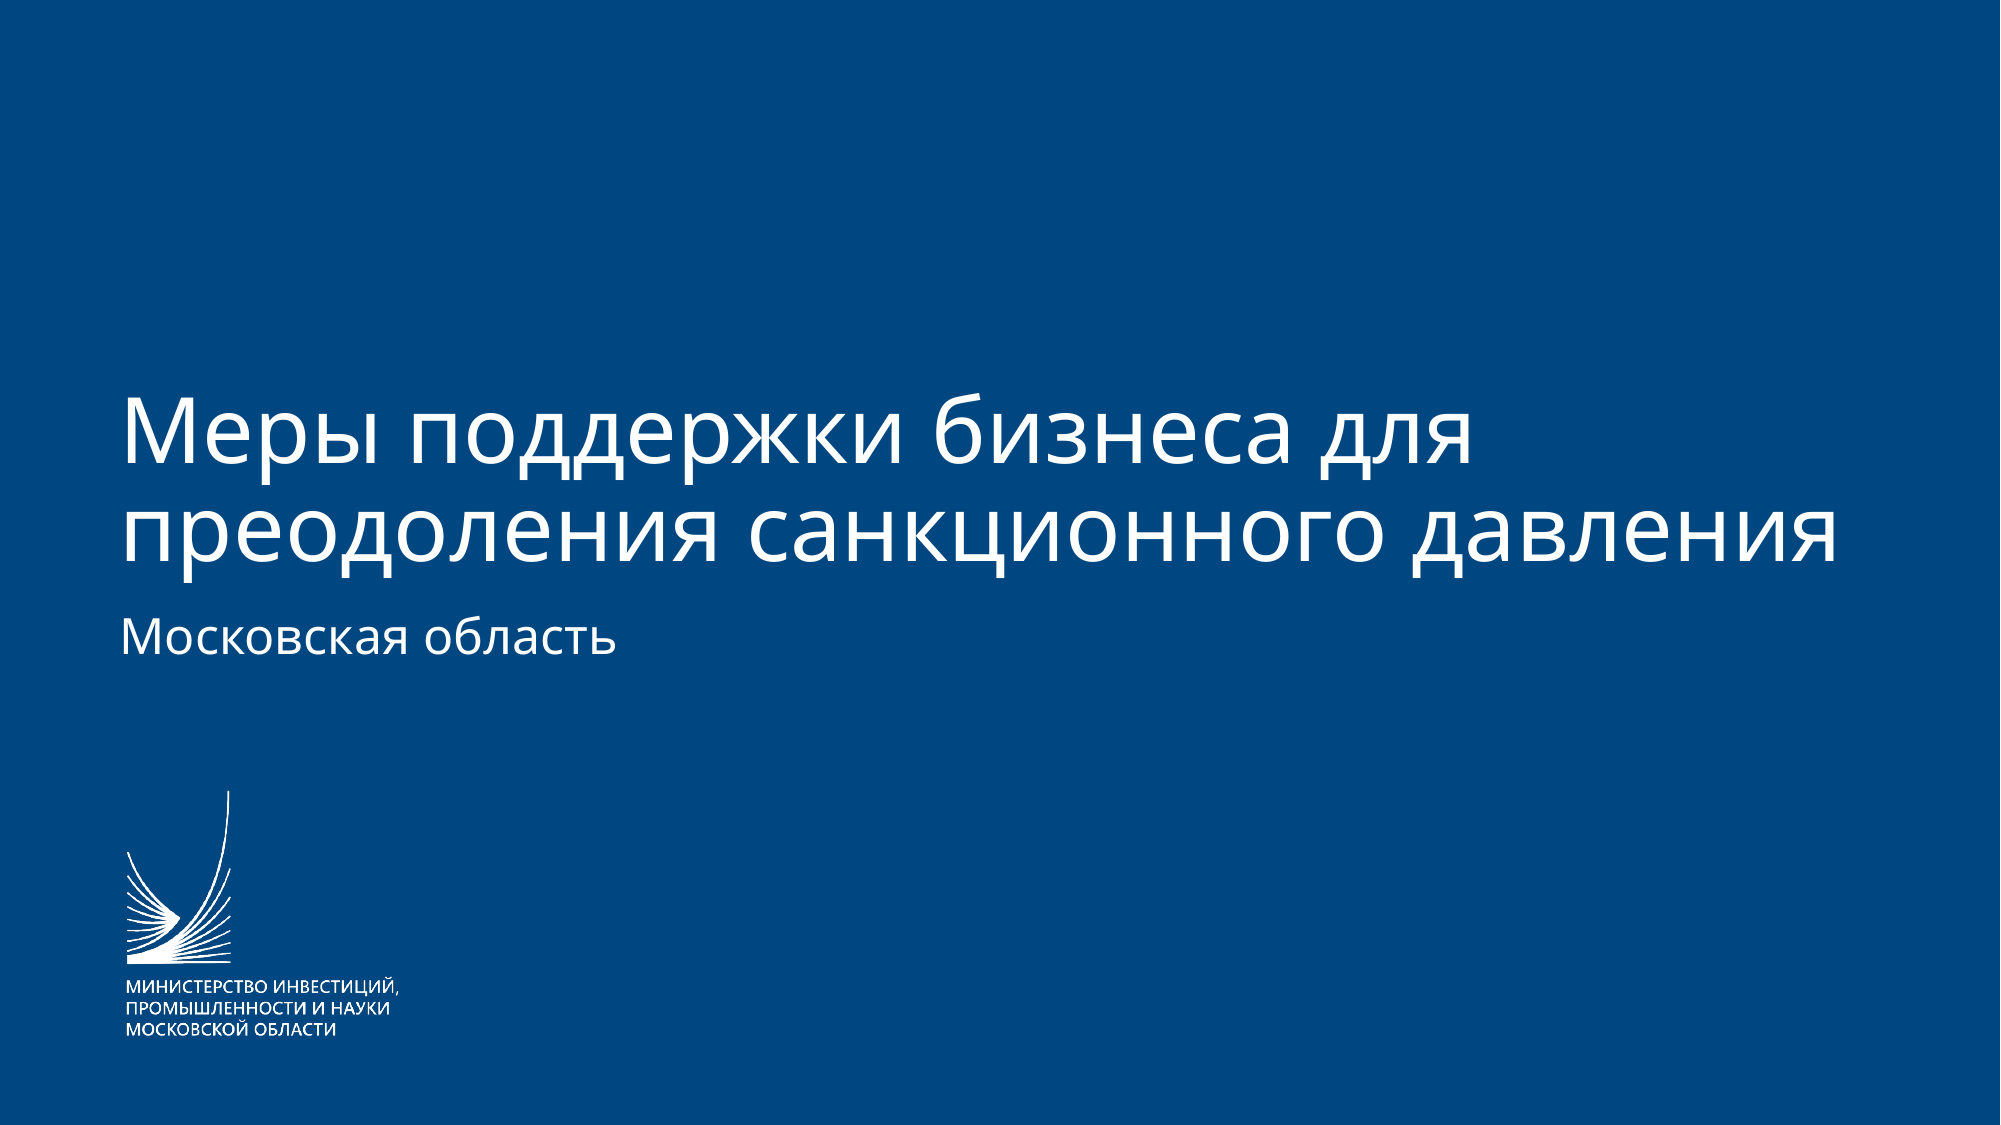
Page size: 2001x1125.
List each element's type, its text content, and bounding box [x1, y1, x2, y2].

title Меры поддержки бизнеса для преодоления санкционного давления [104, 209, 1896, 590]
picture [124, 788, 400, 1038]
list Московская область [104, 604, 1896, 675]
